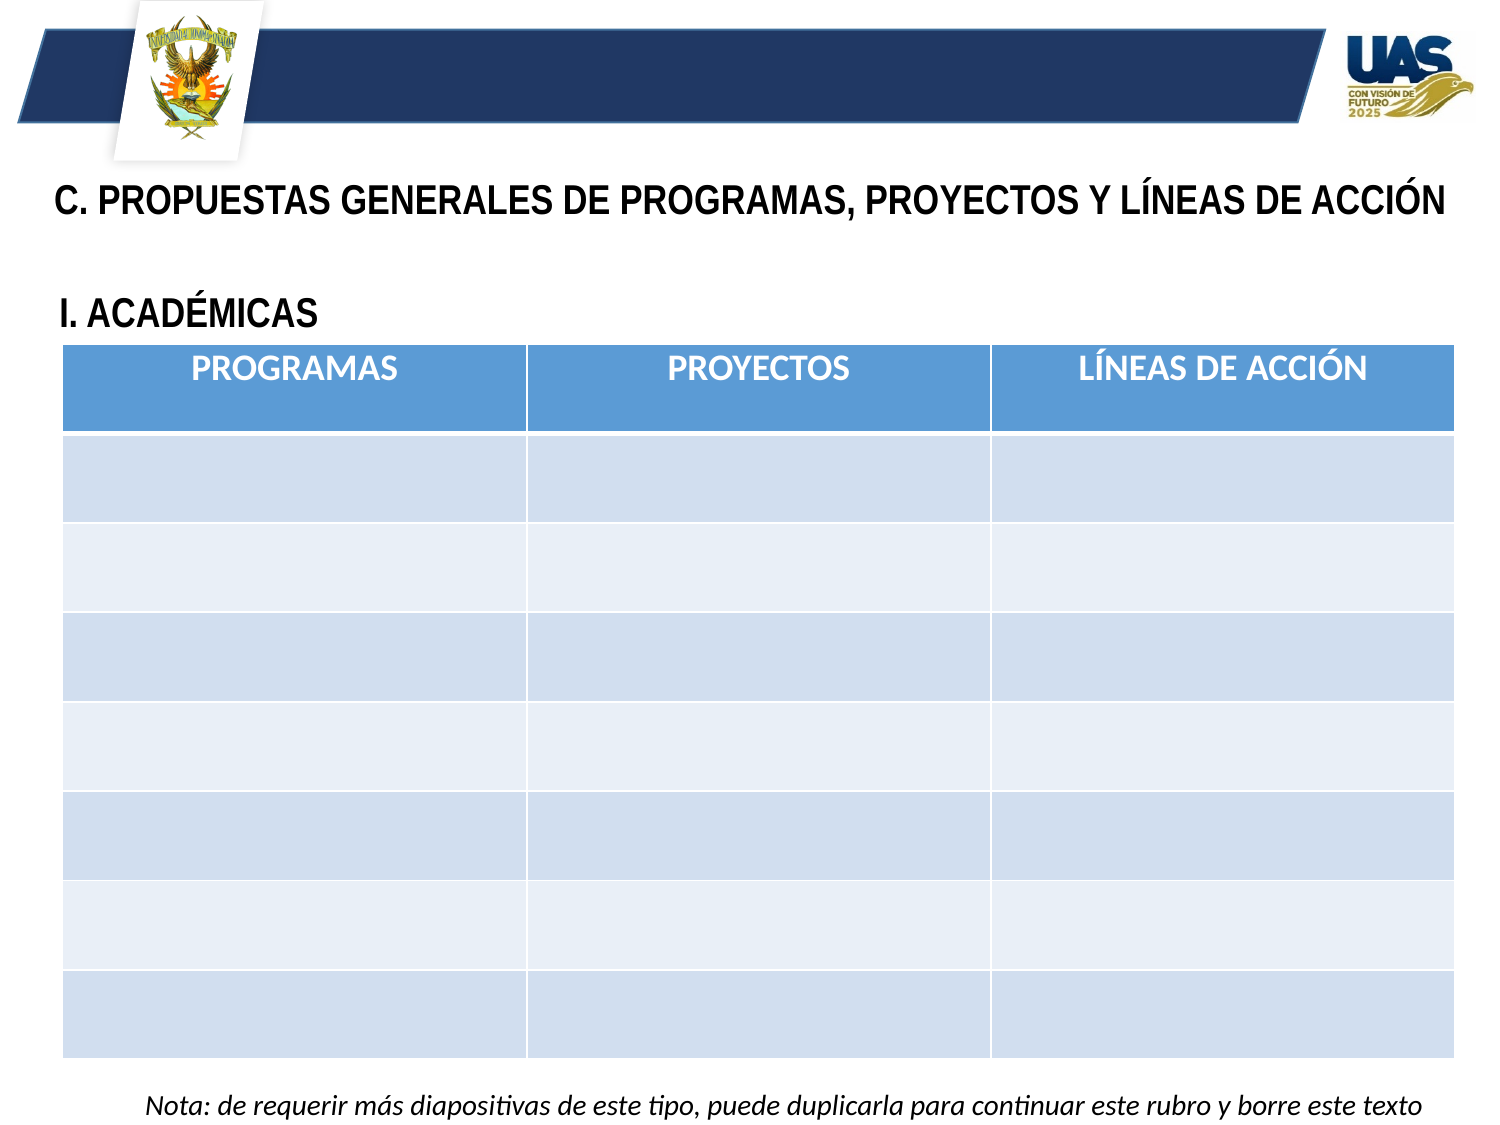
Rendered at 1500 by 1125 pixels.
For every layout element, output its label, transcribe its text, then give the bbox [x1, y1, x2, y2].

table_cell [528, 436, 990, 522]
table_header LÍNEAS DE ACCIÓN [992, 345, 1454, 431]
table_cell [992, 792, 1454, 880]
table_cell [528, 971, 990, 1058]
table_cell [63, 703, 526, 790]
table_cell [528, 613, 990, 701]
table_cell [528, 524, 990, 611]
table_cell [992, 524, 1454, 611]
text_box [18, 1, 1476, 161]
table_cell [528, 792, 990, 880]
table_header PROYECTOS [528, 345, 990, 431]
text_box C. PROPUESTAS GENERALES DE PROGRAMAS, PROYECTOS Y LÍNEAS DE ACCIÓN [39, 165, 1462, 231]
table_cell [63, 971, 526, 1058]
text_box I. ACADÉMICAS [44, 278, 1346, 344]
table_cell [992, 703, 1454, 790]
table_cell [992, 436, 1454, 522]
table_cell [63, 881, 526, 969]
table_header PROGRAMAS [63, 345, 526, 431]
table_cell [992, 971, 1454, 1058]
table_cell [63, 436, 526, 522]
table_cell [528, 881, 990, 969]
table_cell [63, 792, 526, 880]
table_cell [63, 524, 526, 611]
table_cell [992, 881, 1454, 969]
table_cell [992, 613, 1454, 701]
text_box Nota: de requerir más diapositivas de este tipo, puede duplicarla para continuar este rubro y borre este texto [130, 1078, 1439, 1125]
table_cell [63, 613, 526, 701]
table_cell [528, 703, 990, 790]
